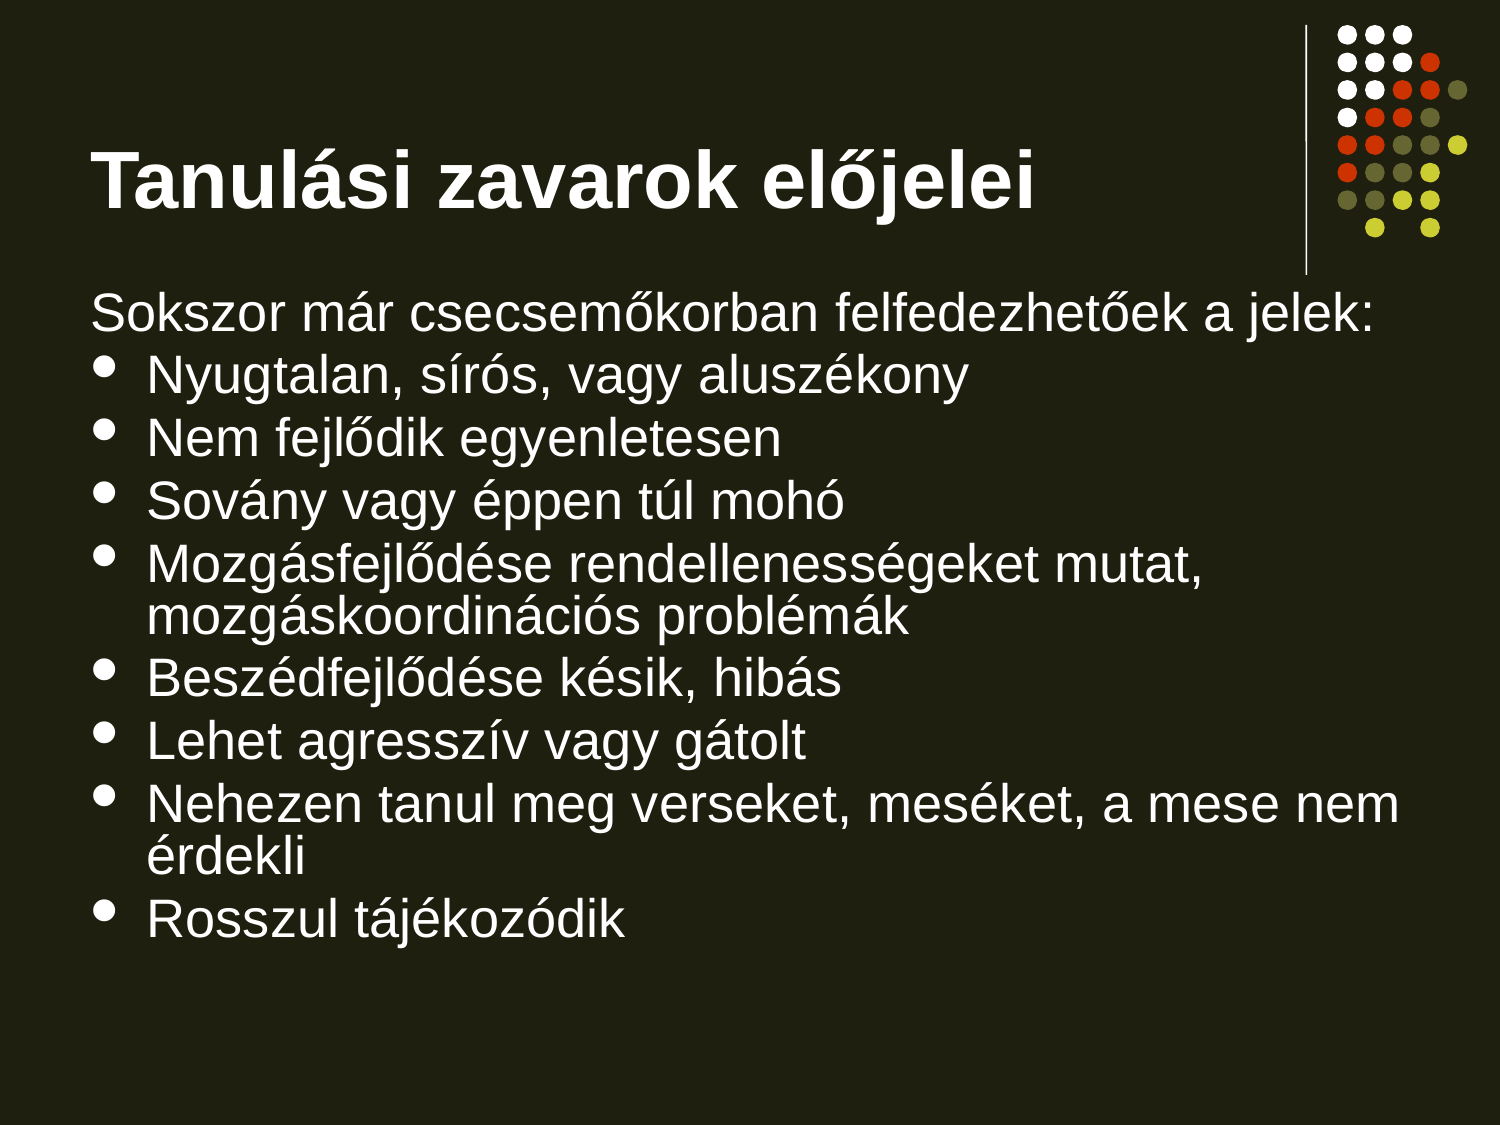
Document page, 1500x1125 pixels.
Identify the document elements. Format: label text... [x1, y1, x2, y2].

title Tanulási zavarok előjelei [75, 20, 1313, 233]
list Sokszor már csecsemőkorban felfedezhetőek a jelek: Nyugtalan, sírós, vagy aluszékony Nem fejlődik egyenletesen Sovány vagy éppen túl mohó Mozgásfejlődése rendellenességeket mutat, mozgáskoordinációs problémák Beszédfejlődése késik, hibás Lehet agresszív vagy gátolt Nehezen tanul meg verseket, meséket, a mese nem érdekli Rosszul tájékozódik [75, 282, 1425, 1059]
